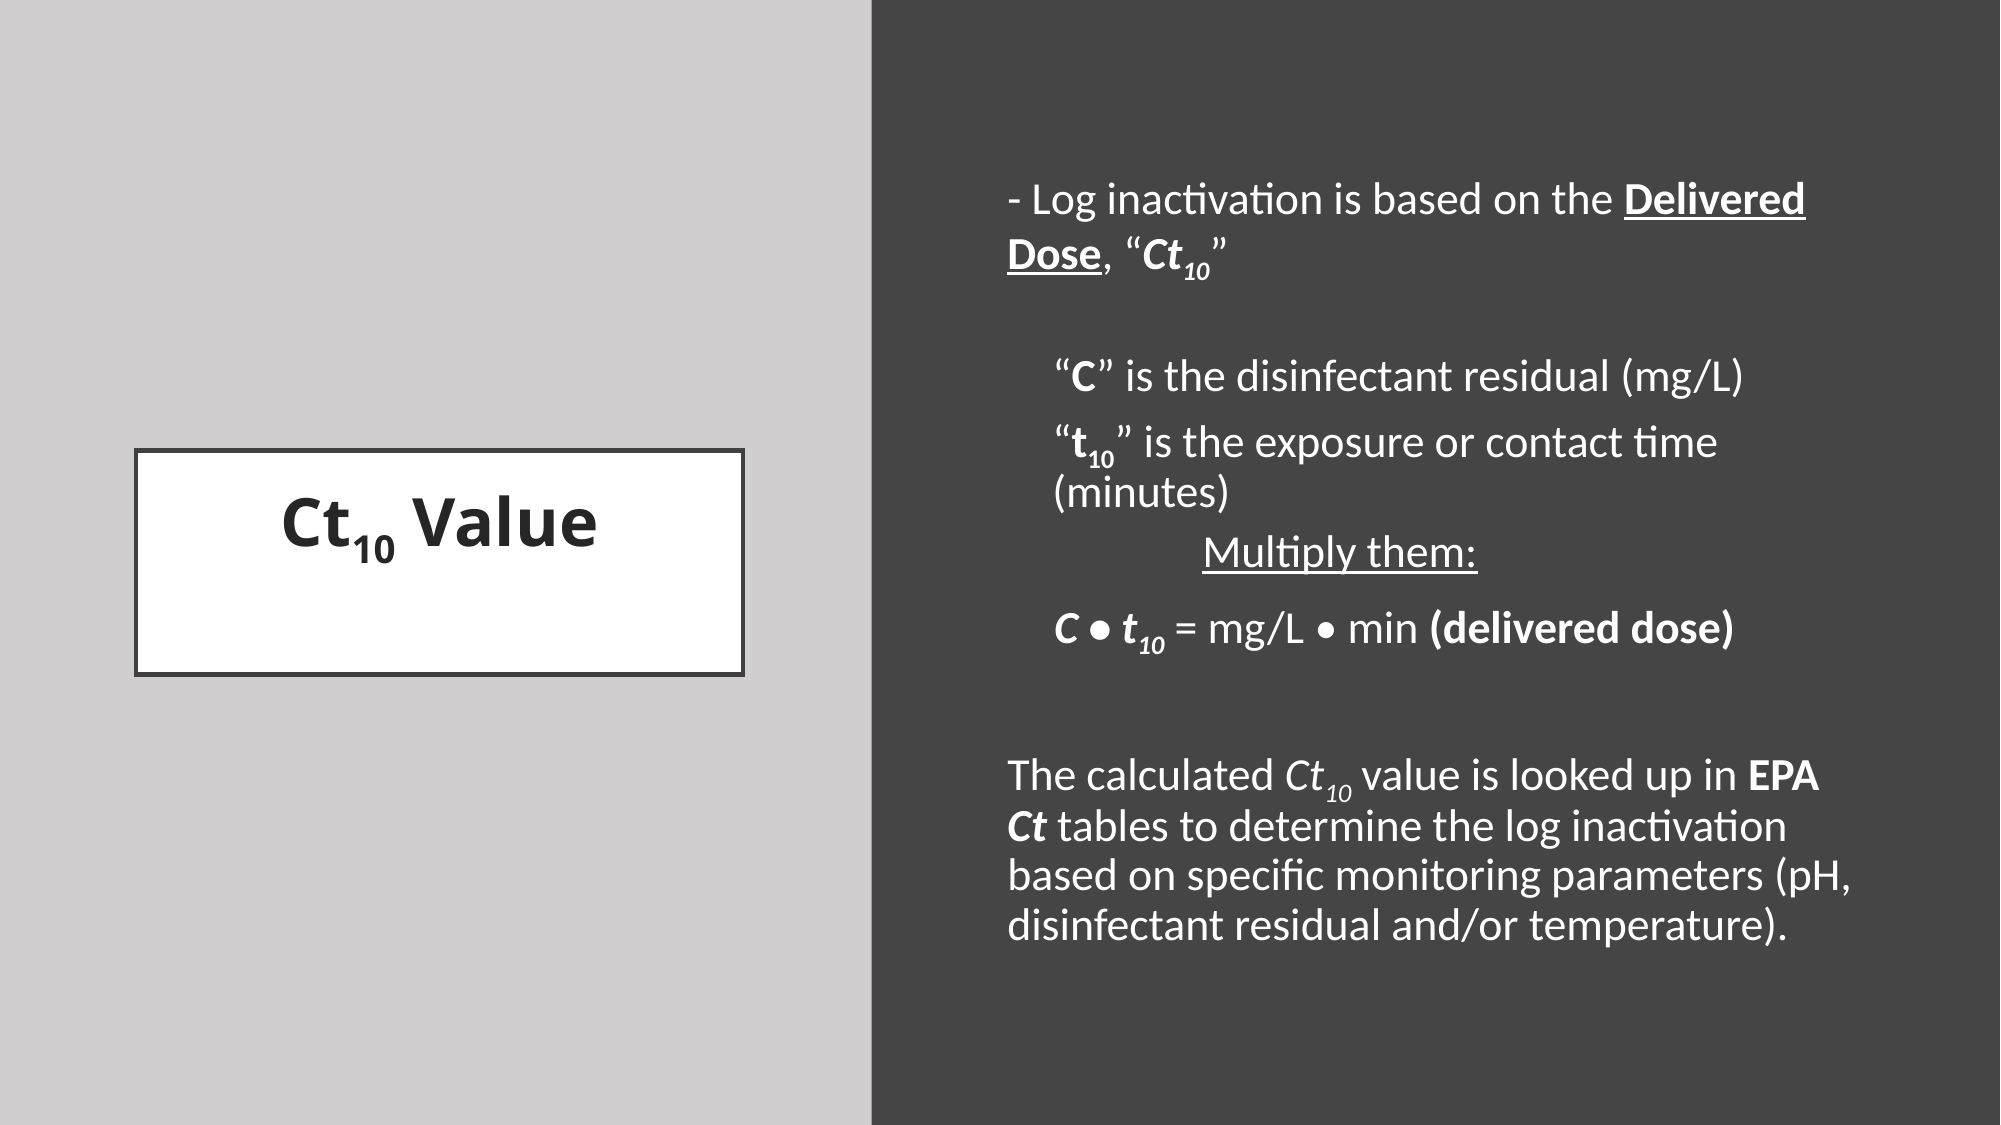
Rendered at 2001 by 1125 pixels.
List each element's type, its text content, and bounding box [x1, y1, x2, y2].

list - Log inactivation is based on the Delivered Dose, “Ct10” “C” is the disinfectant residual (mg/L) “t10” is the exposure or contact time (minutes) Multiply them: C • t10 = mg/L • min (delivered dose) The calculated Ct10 value is looked up in EPA Ct tables to determine the log inactivation based on specific monitoring parameters (pH, disinfectant residual and/or temperature). [992, 131, 1880, 994]
text_box [0, 0, 873, 1125]
title Ct10 Value [136, 450, 743, 675]
